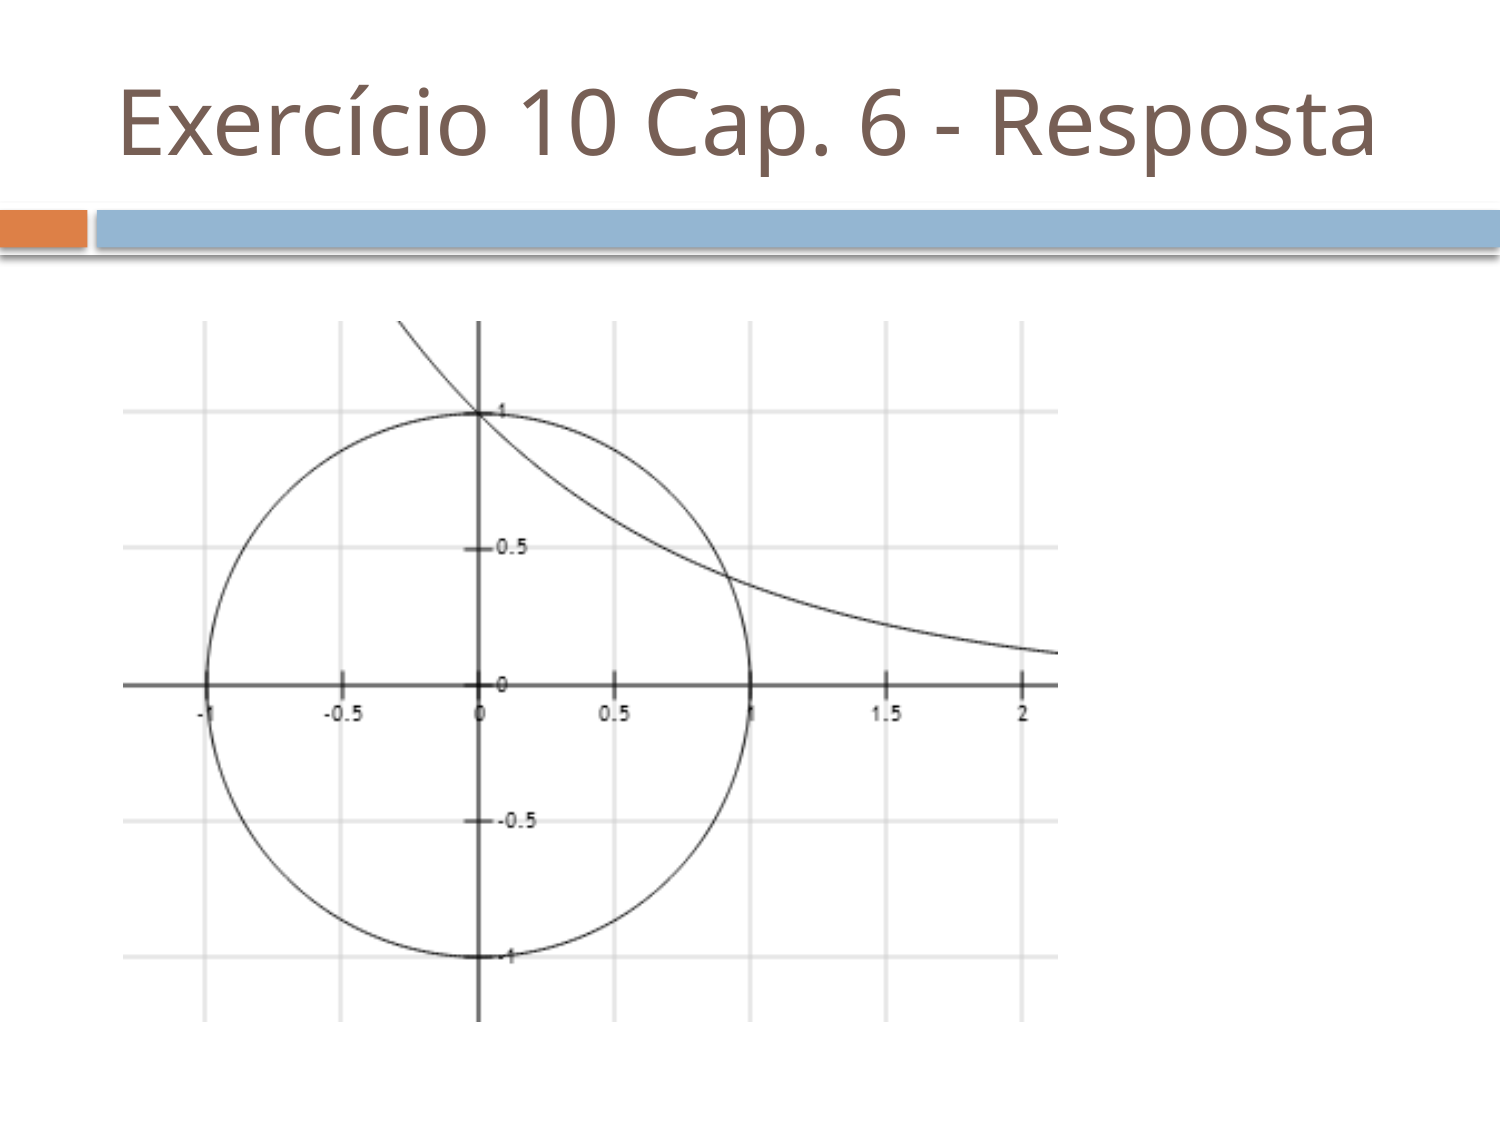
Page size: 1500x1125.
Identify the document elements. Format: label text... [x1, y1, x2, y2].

title Exercício 10 Cap. 6 - Resposta [100, 37, 1438, 200]
picture [123, 321, 1058, 1022]
